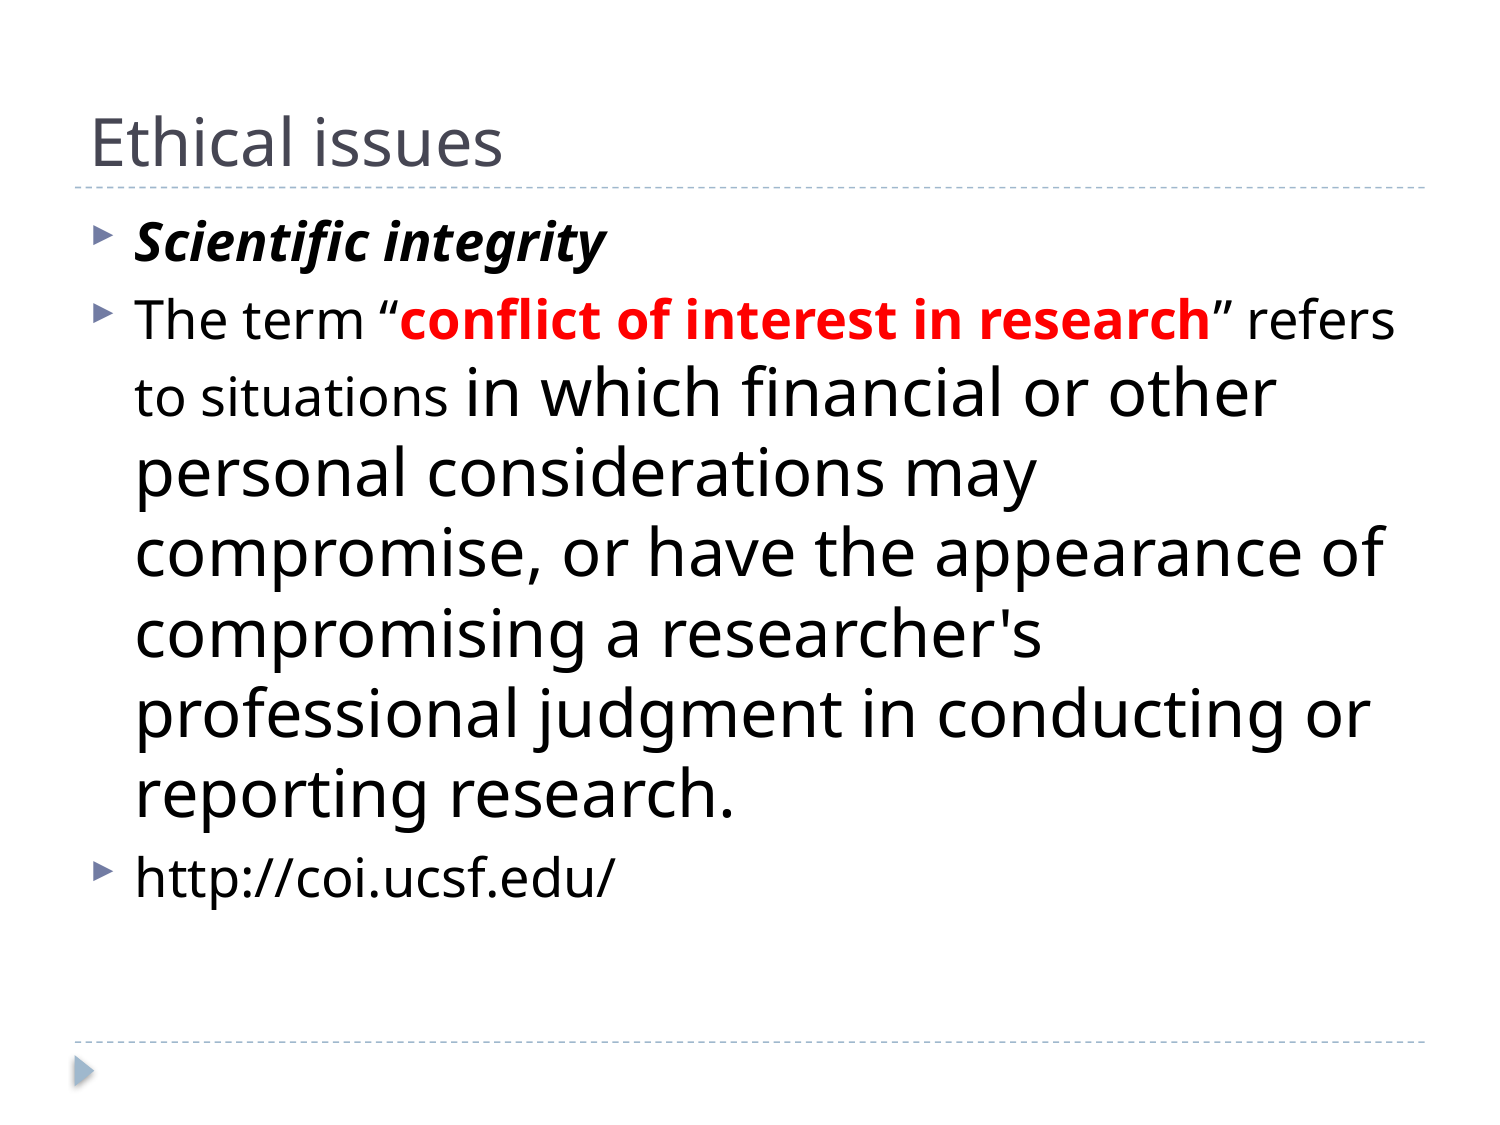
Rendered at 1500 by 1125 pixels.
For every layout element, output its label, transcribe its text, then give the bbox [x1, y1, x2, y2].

list Scientific integrity The term “conflict of interest in research” refers to situations in which financial or other personal considerations may compromise, or have the appearance of compromising a researcher's professional judgment in conducting or reporting research. http://coi.ucsf.edu/ [75, 200, 1425, 1010]
title Ethical issues [75, 24, 1425, 188]
